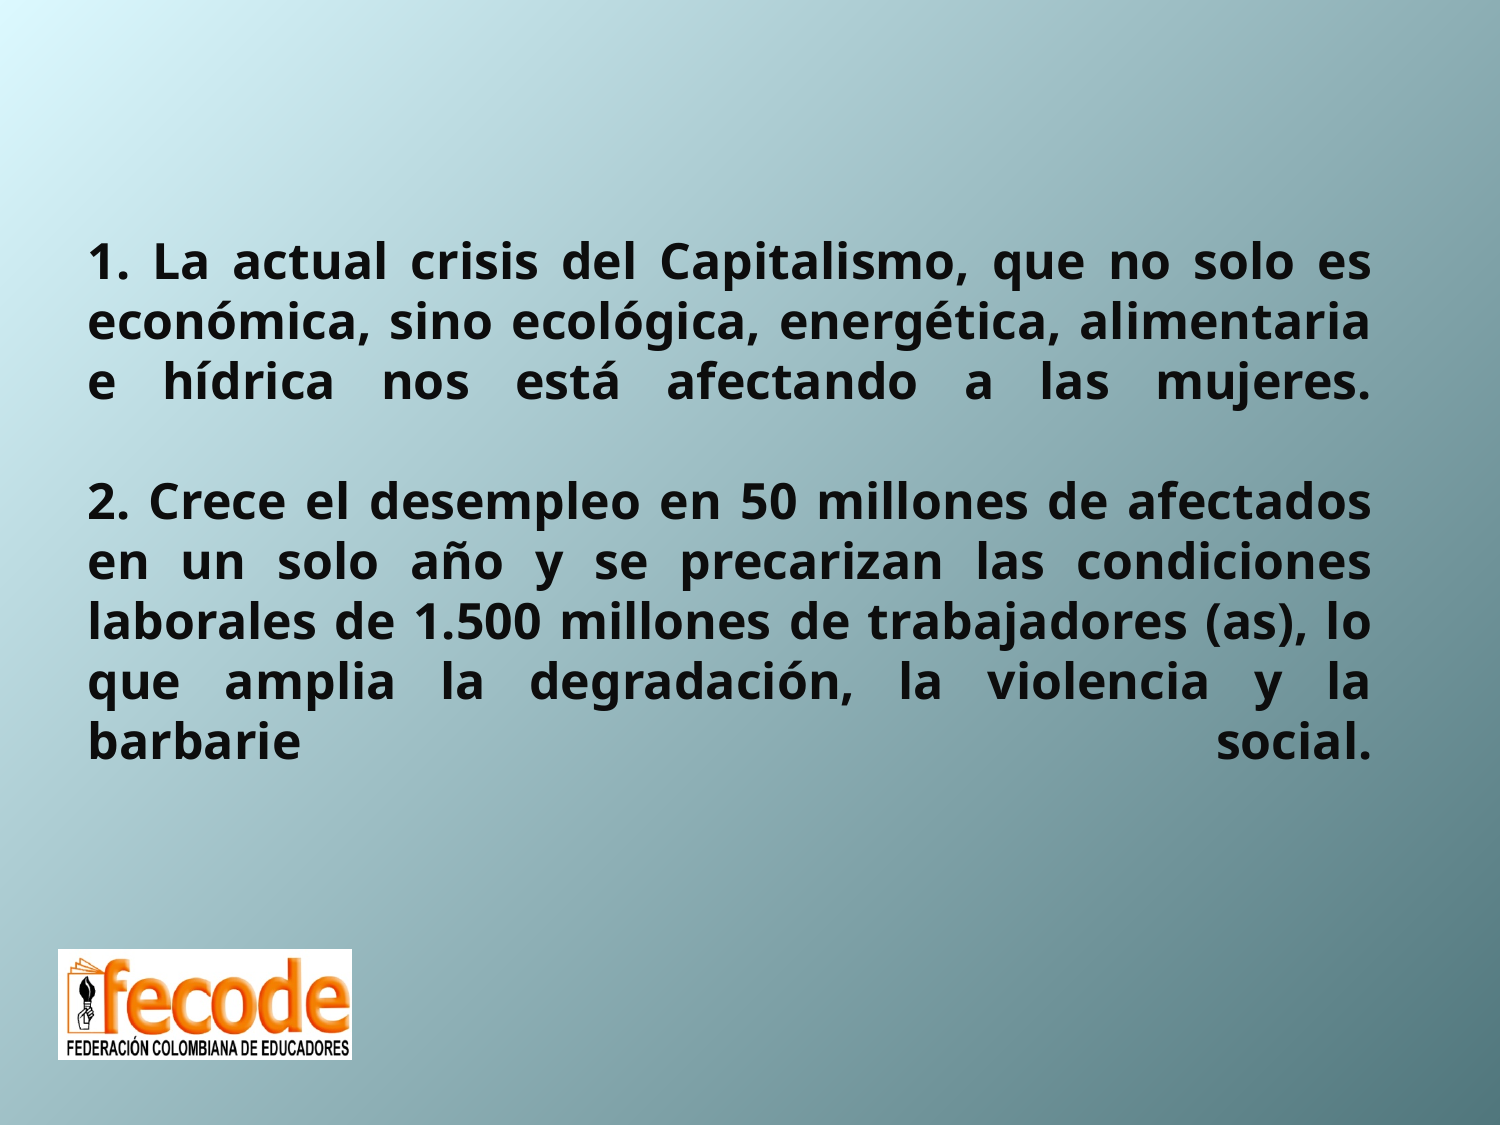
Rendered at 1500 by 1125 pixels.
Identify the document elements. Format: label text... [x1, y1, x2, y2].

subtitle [58, 948, 352, 1061]
title 1. La actual crisis del Capitalismo, que no solo es económica, sino ecológica, energética, alimentaria e hídrica nos está afectando a las mujeres. 2. Crece el desempleo en 50 millones de afectados en un solo año y se precarizan las condiciones laborales de 1.500 millones de trabajadores (as), lo que amplia la degradación, la violencia y la barbarie social. [87, 70, 1376, 950]
